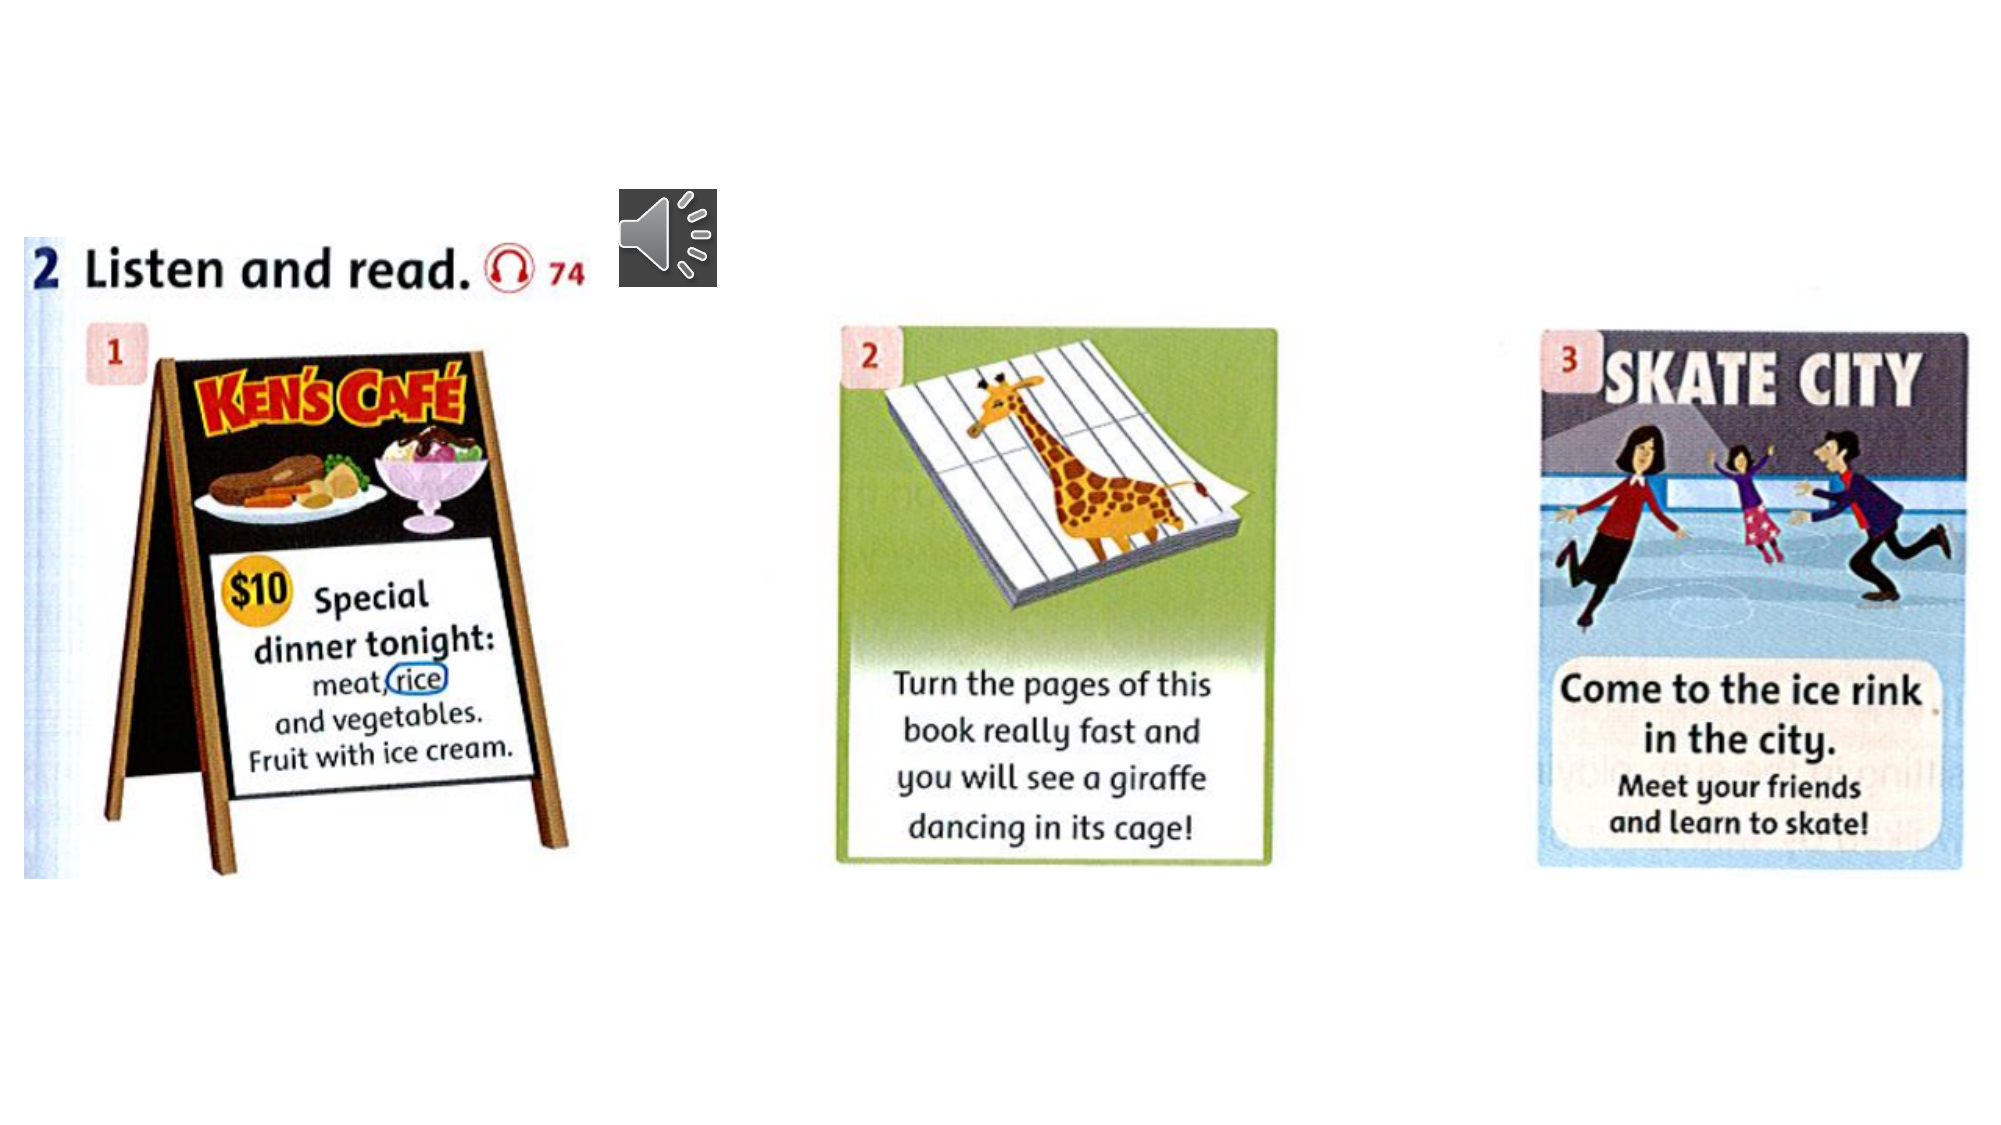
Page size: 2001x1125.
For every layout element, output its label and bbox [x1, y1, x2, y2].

picture [23, 187, 1981, 879]
